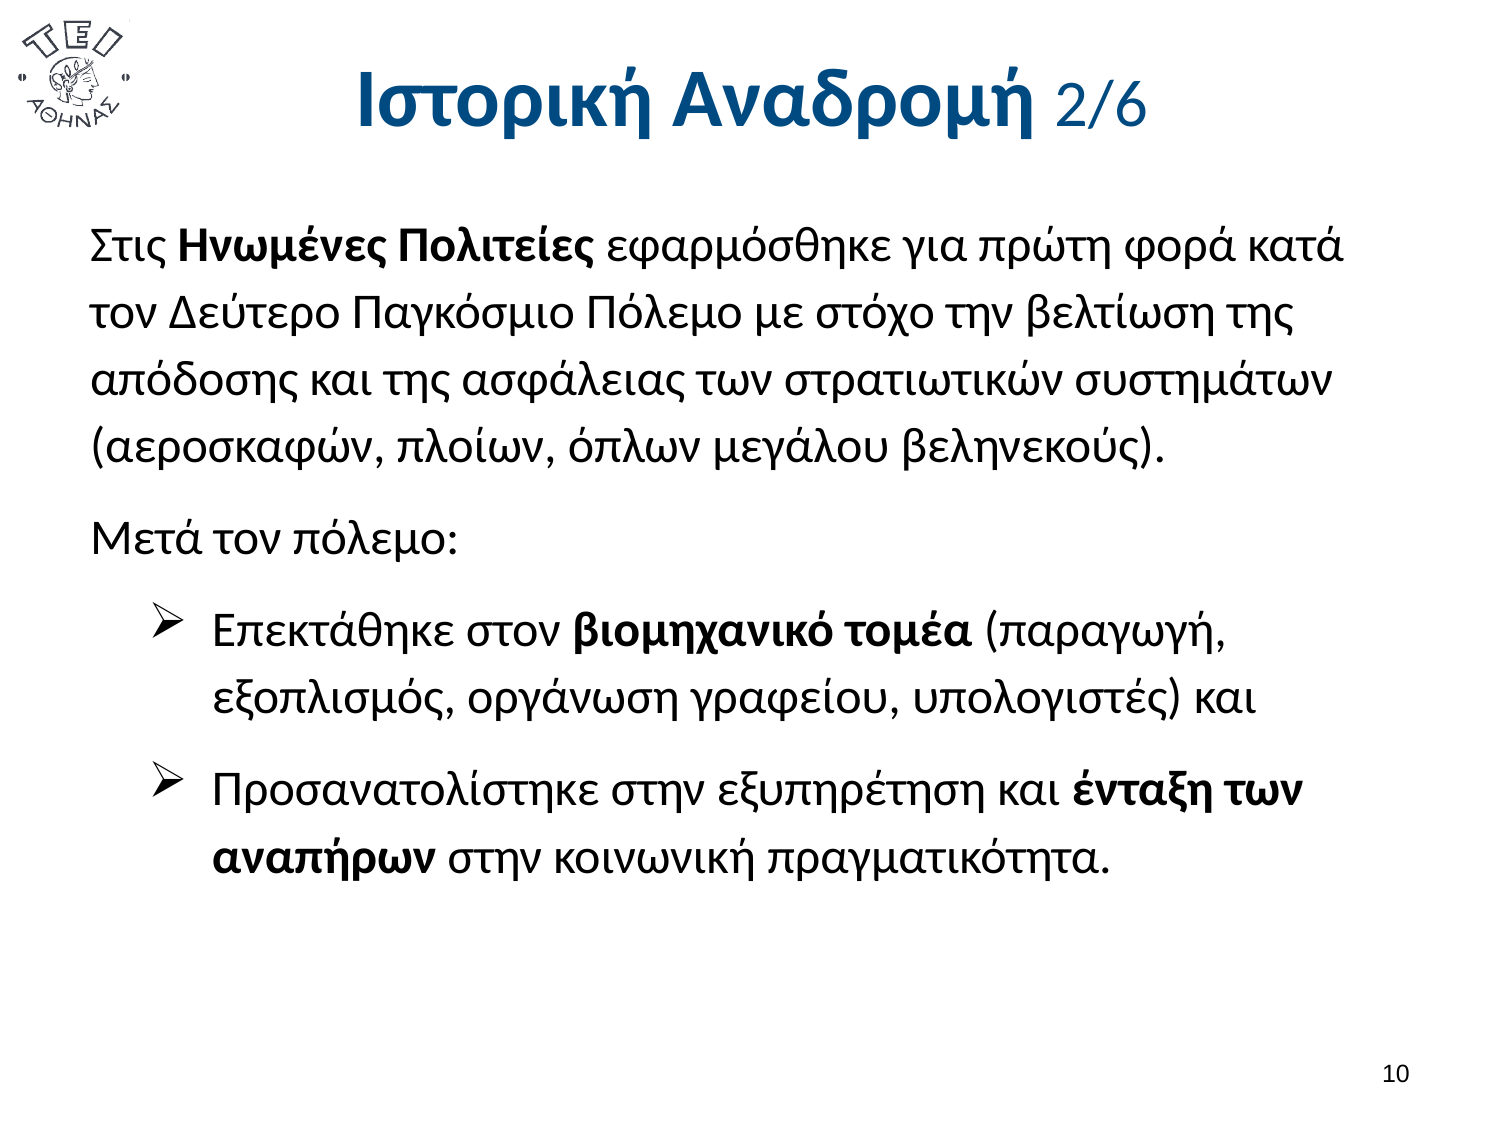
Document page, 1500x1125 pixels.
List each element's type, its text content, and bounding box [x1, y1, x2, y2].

slide_number 9 [1074, 1042, 1425, 1103]
picture [17, 19, 76, 133]
list Στις Ηνωμένες Πολιτείες εφαρμόσθηκε για πρώτη φορά κατά τον Δεύτερο Παγκόσμιο Πόλεμο με στόχο την βελτίωση της απόδοσης και της ασφάλειας των στρατιωτικών συστημάτων (αεροσκαφών, πλοίων, όπλων μεγάλου βεληνεκούς). Μετά τον πόλεμο: Επεκτάθηκε στον βιομηχανικό τομέα (παραγωγή, εξοπλισμός, οργάνωση γραφείου, υπολογιστές) και Προσανατολίστηκε στην εξυπηρέτηση και ένταξη των αναπήρων στην κοινωνική πραγματικότητα. [75, 196, 1425, 1024]
title Ιστορική Αναδρομή 2/6 [76, 19, 1427, 169]
